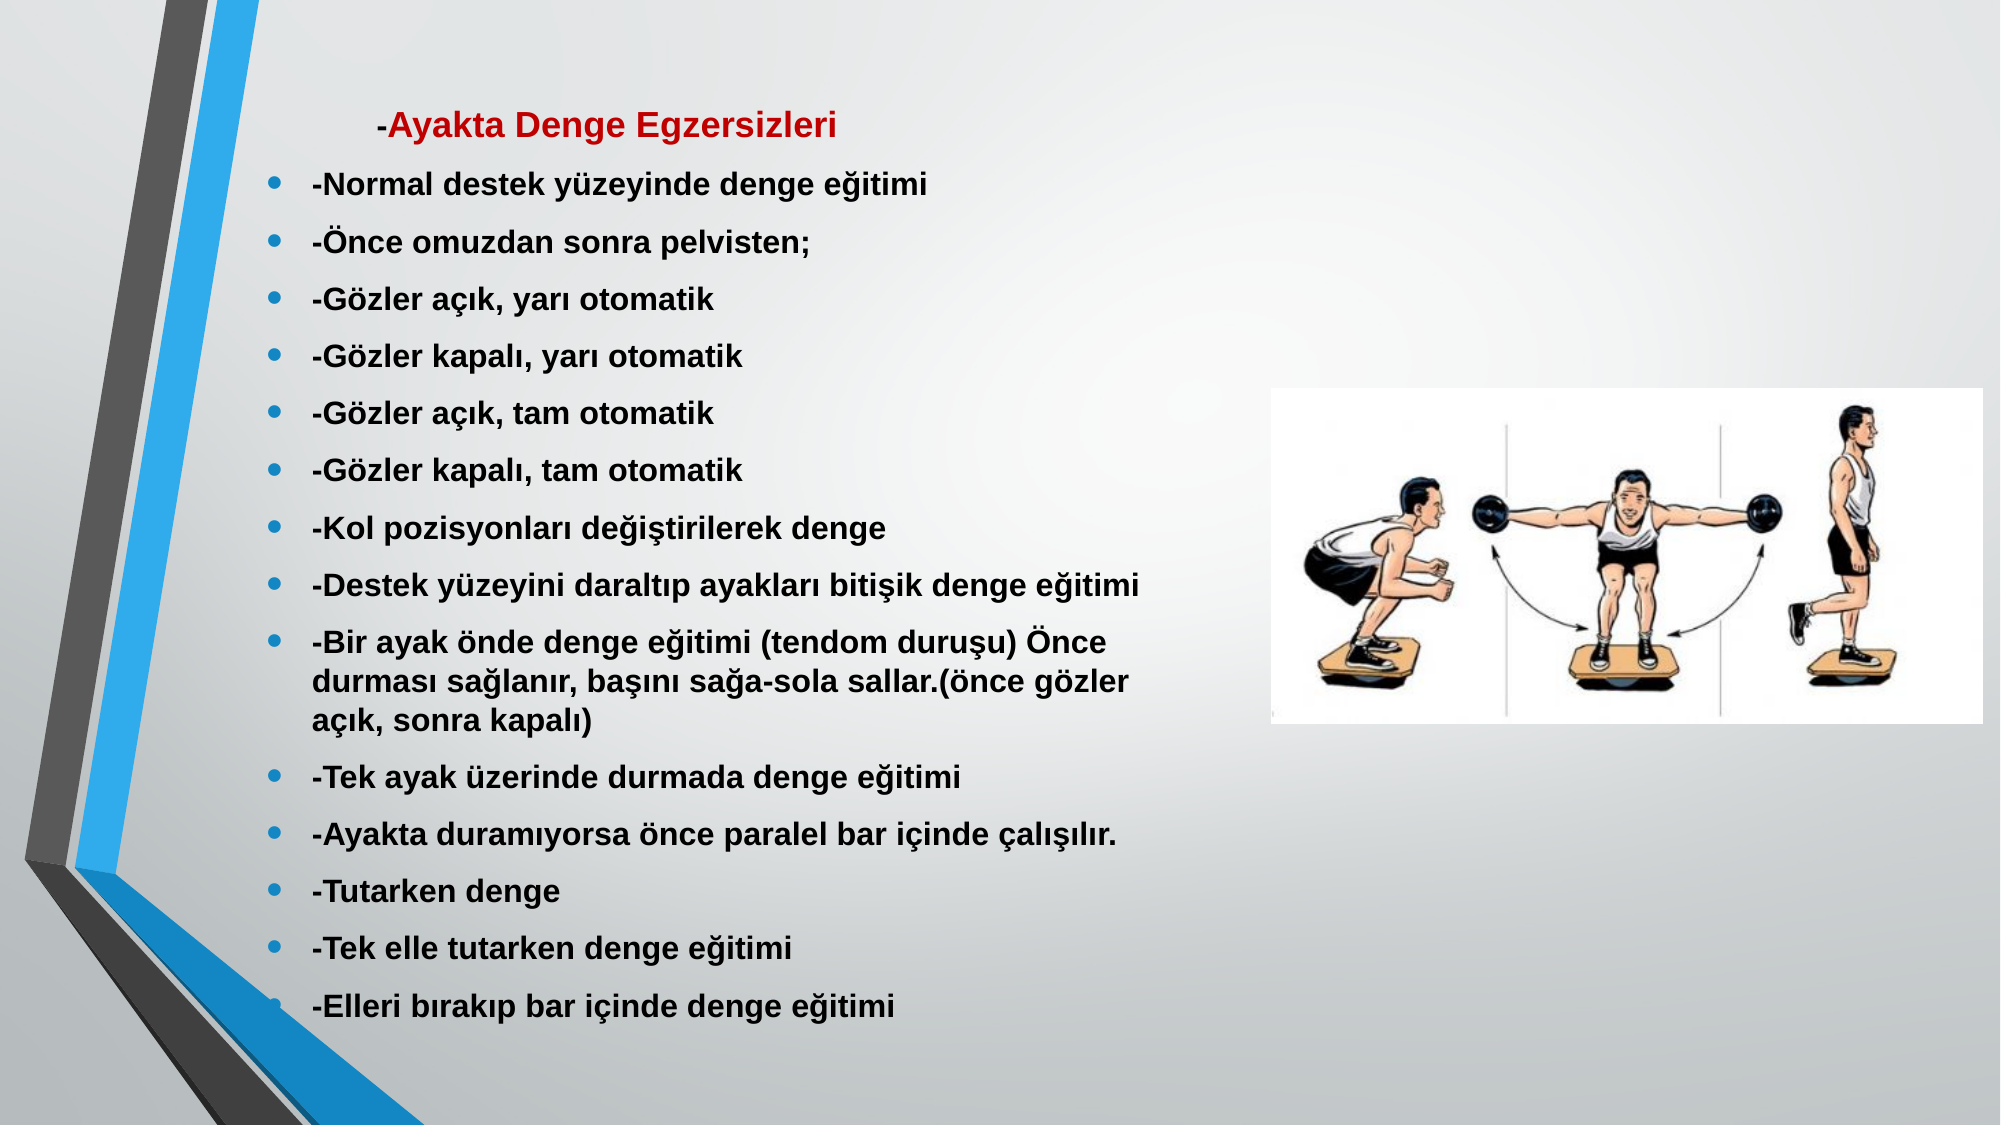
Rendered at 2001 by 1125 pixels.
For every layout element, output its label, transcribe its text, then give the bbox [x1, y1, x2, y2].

list -Ayakta Denge Egzersizleri -Normal destek yüzeyinde denge eğitimi -Önce omuzdan sonra pelvisten; -Gözler açık, yarı otomatik -Gözler kapalı, yarı otomatik -Gözler açık, tam otomatik -Gözler kapalı, tam otomatik -Kol pozisyonları değiştirilerek denge -Destek yüzeyini daraltıp ayakları bitişik denge eğitimi -Bir ayak önde denge eğitimi (tendom duruşu) Önce durması sağlanır, başını sağa-sola sallar.(önce gözler açık, sonra kapalı) -Tek ayak üzerinde durmada denge eğitimi -Ayakta duramıyorsa önce paralel bar içinde çalışılır. -Tutarken denge -Tek elle tutarken denge eğitimi -Elleri bırakıp bar içinde denge eğitimi [251, 90, 1185, 1035]
picture [1271, 388, 1983, 724]
